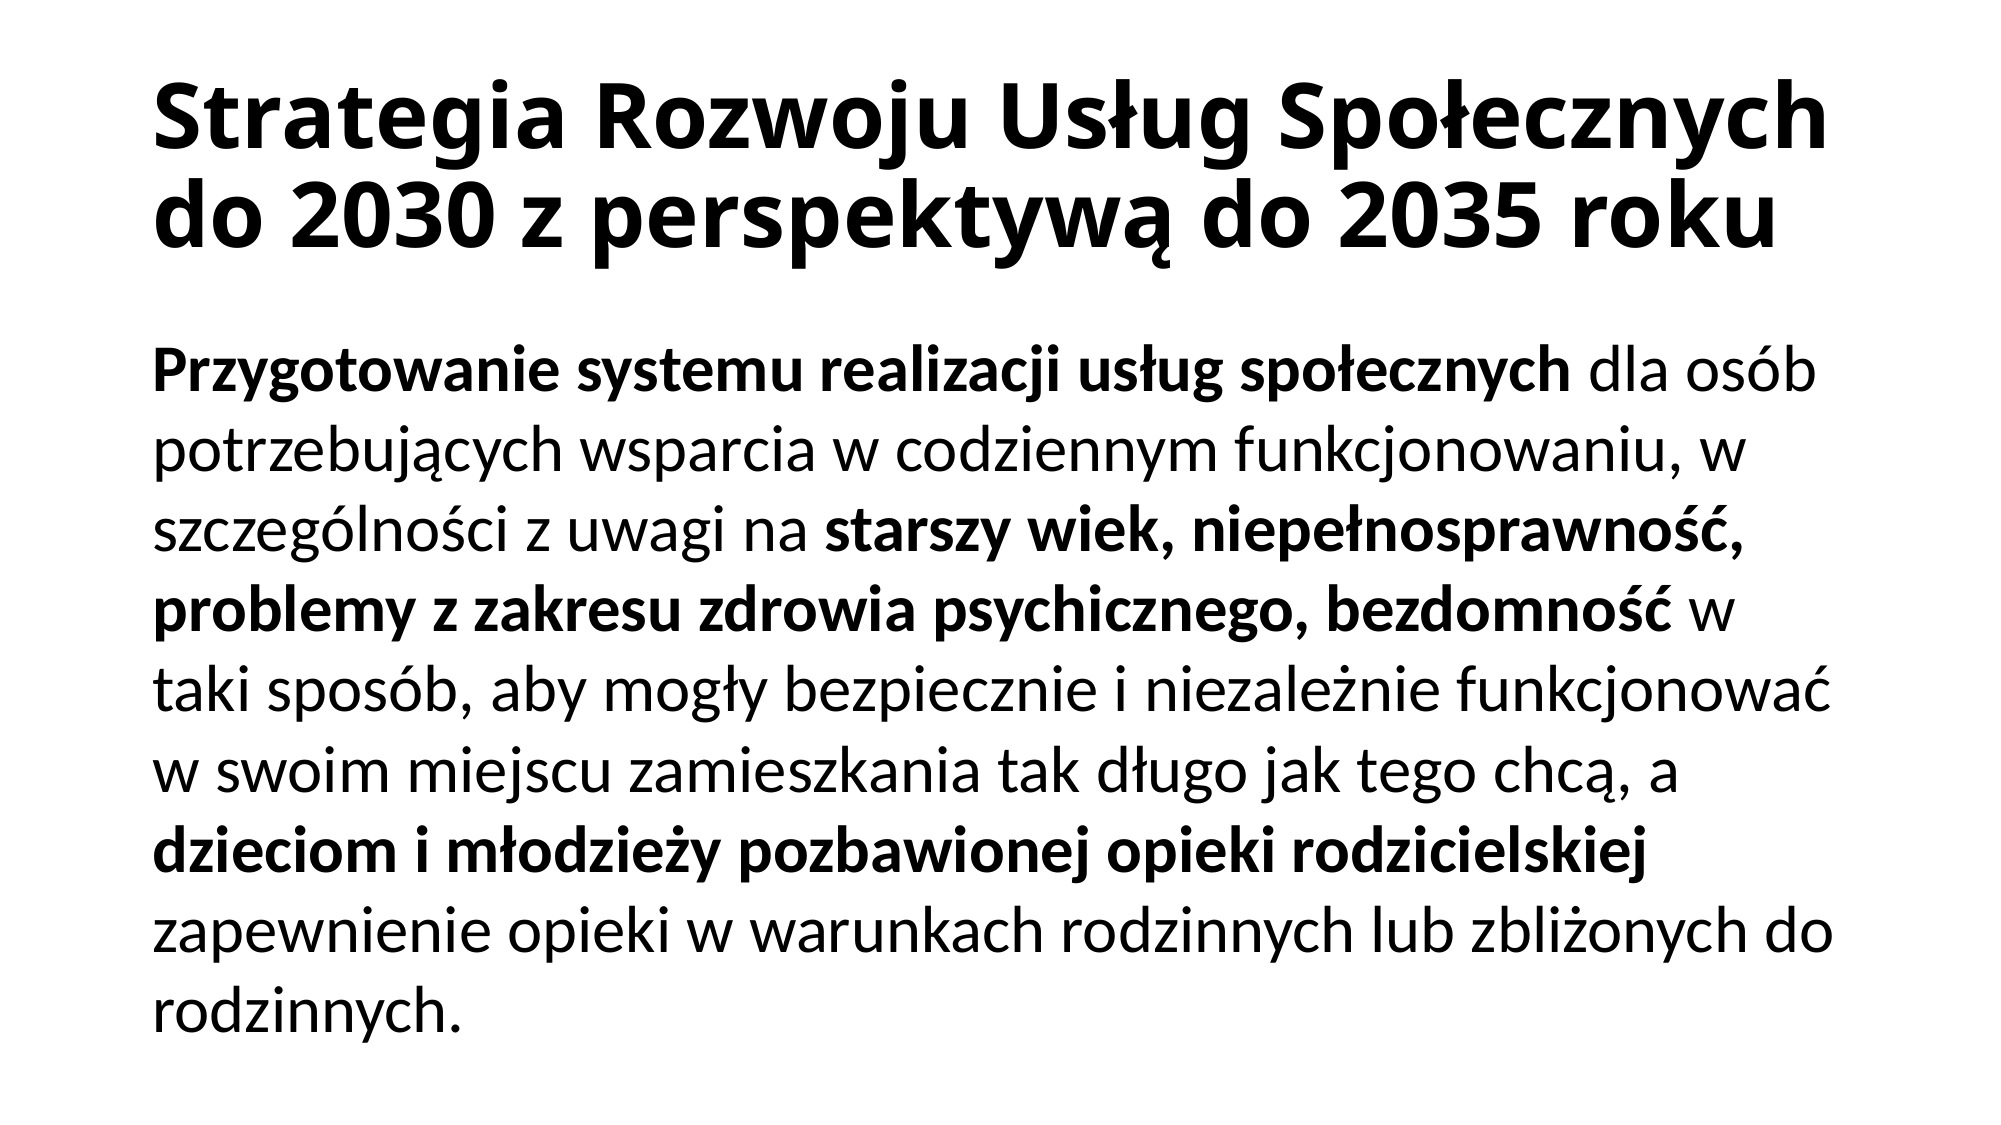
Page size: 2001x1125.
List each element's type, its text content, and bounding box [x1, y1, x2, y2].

title Strategia Rozwoju Usług Społecznych do 2030 z perspektywą do 2035 roku [137, 59, 1863, 278]
list Przygotowanie systemu realizacji usług społecznych dla osób potrzebujących wsparcia w codziennym funkcjonowaniu, w szczególności z uwagi na starszy wiek, niepełnosprawność, problemy z zakresu zdrowia psychicznego, bezdomność w taki sposób, aby mogły bezpiecznie i niezależnie funkcjonować w swoim miejscu zamieszkania tak długo jak tego chcą, a dzieciom i młodzieży pozbawionej opieki rodzicielskiej zapewnienie opieki w warunkach rodzinnych lub zbliżonych do rodzinnych. [137, 317, 1863, 1125]
